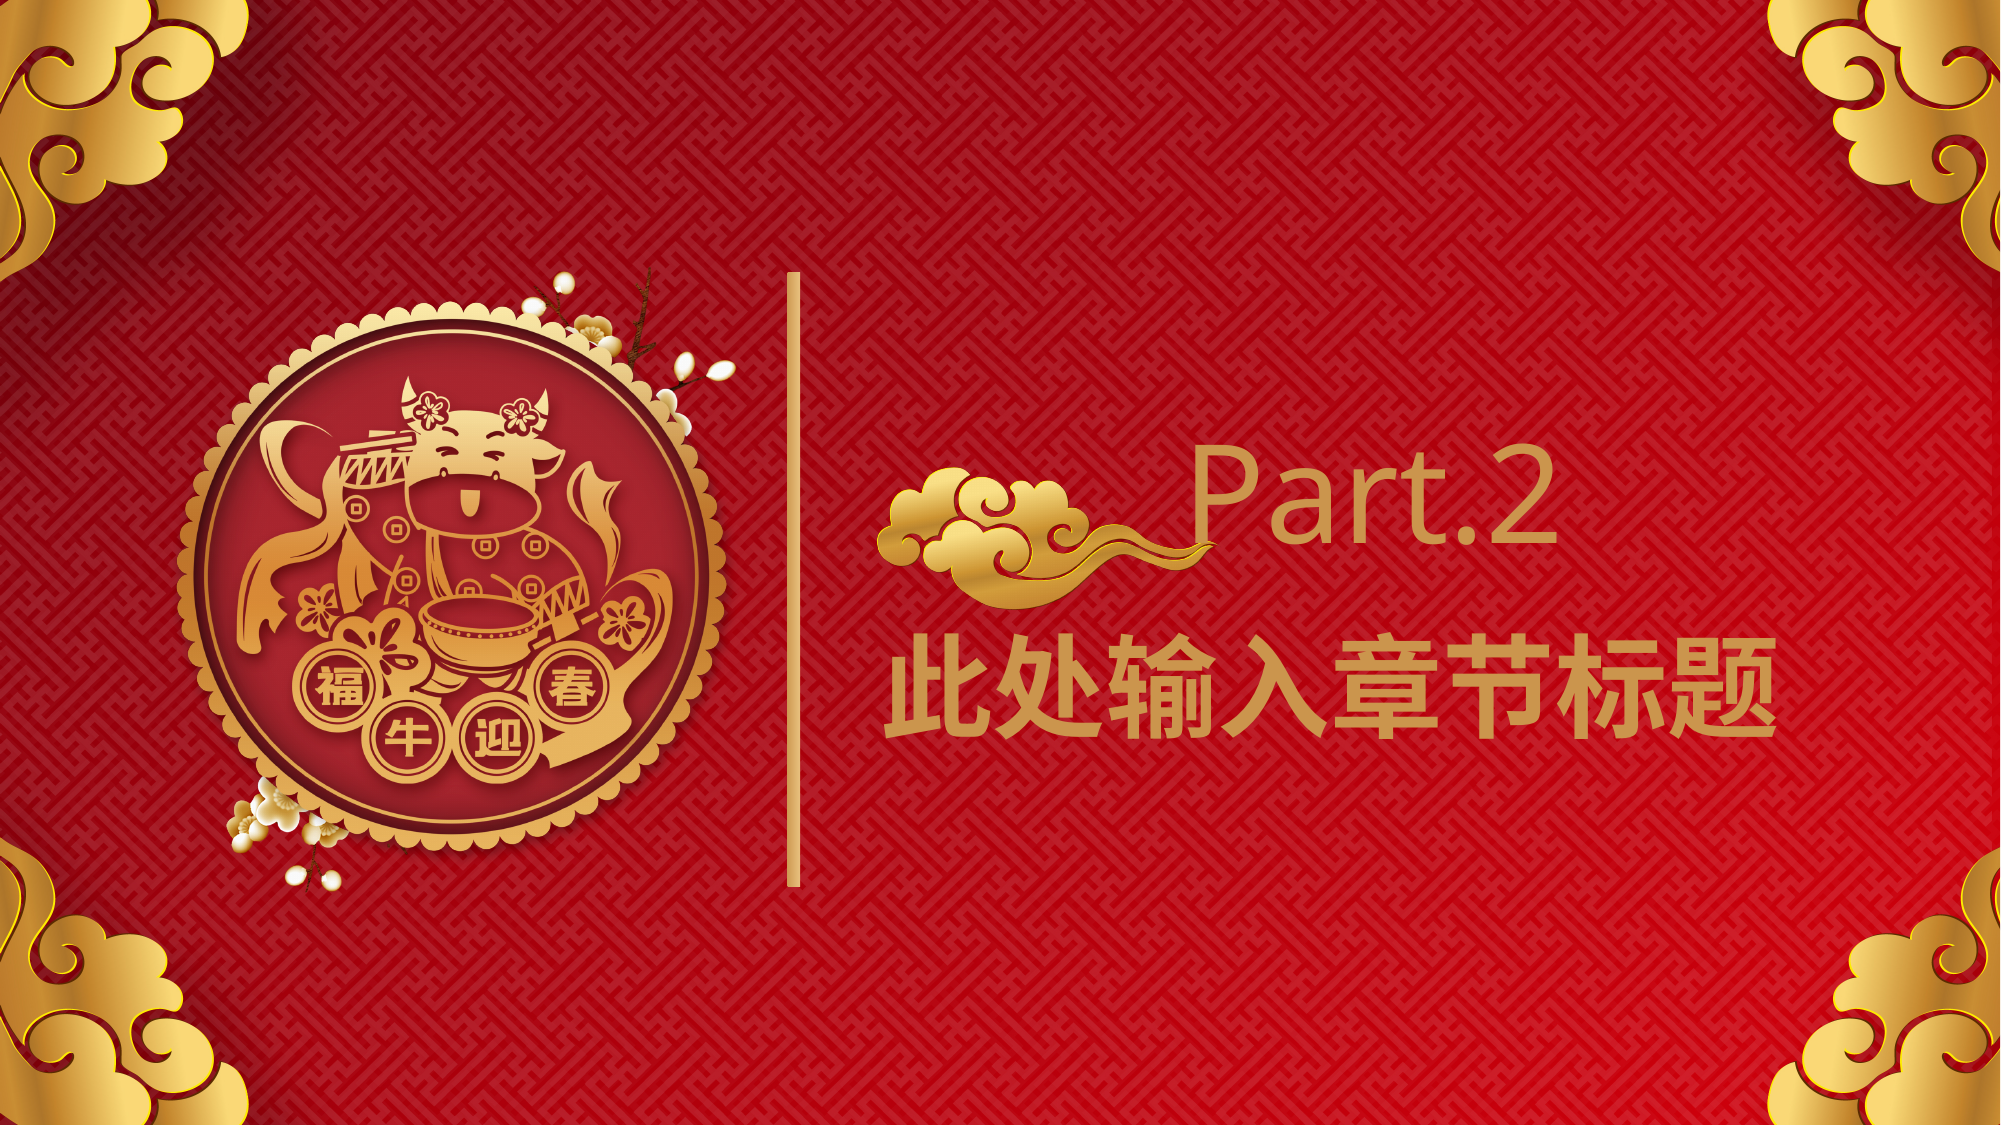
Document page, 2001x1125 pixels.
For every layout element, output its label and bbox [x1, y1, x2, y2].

text_box [787, 271, 801, 888]
picture [0, 0, 2001, 1125]
text_box [865, 398, 1886, 761]
